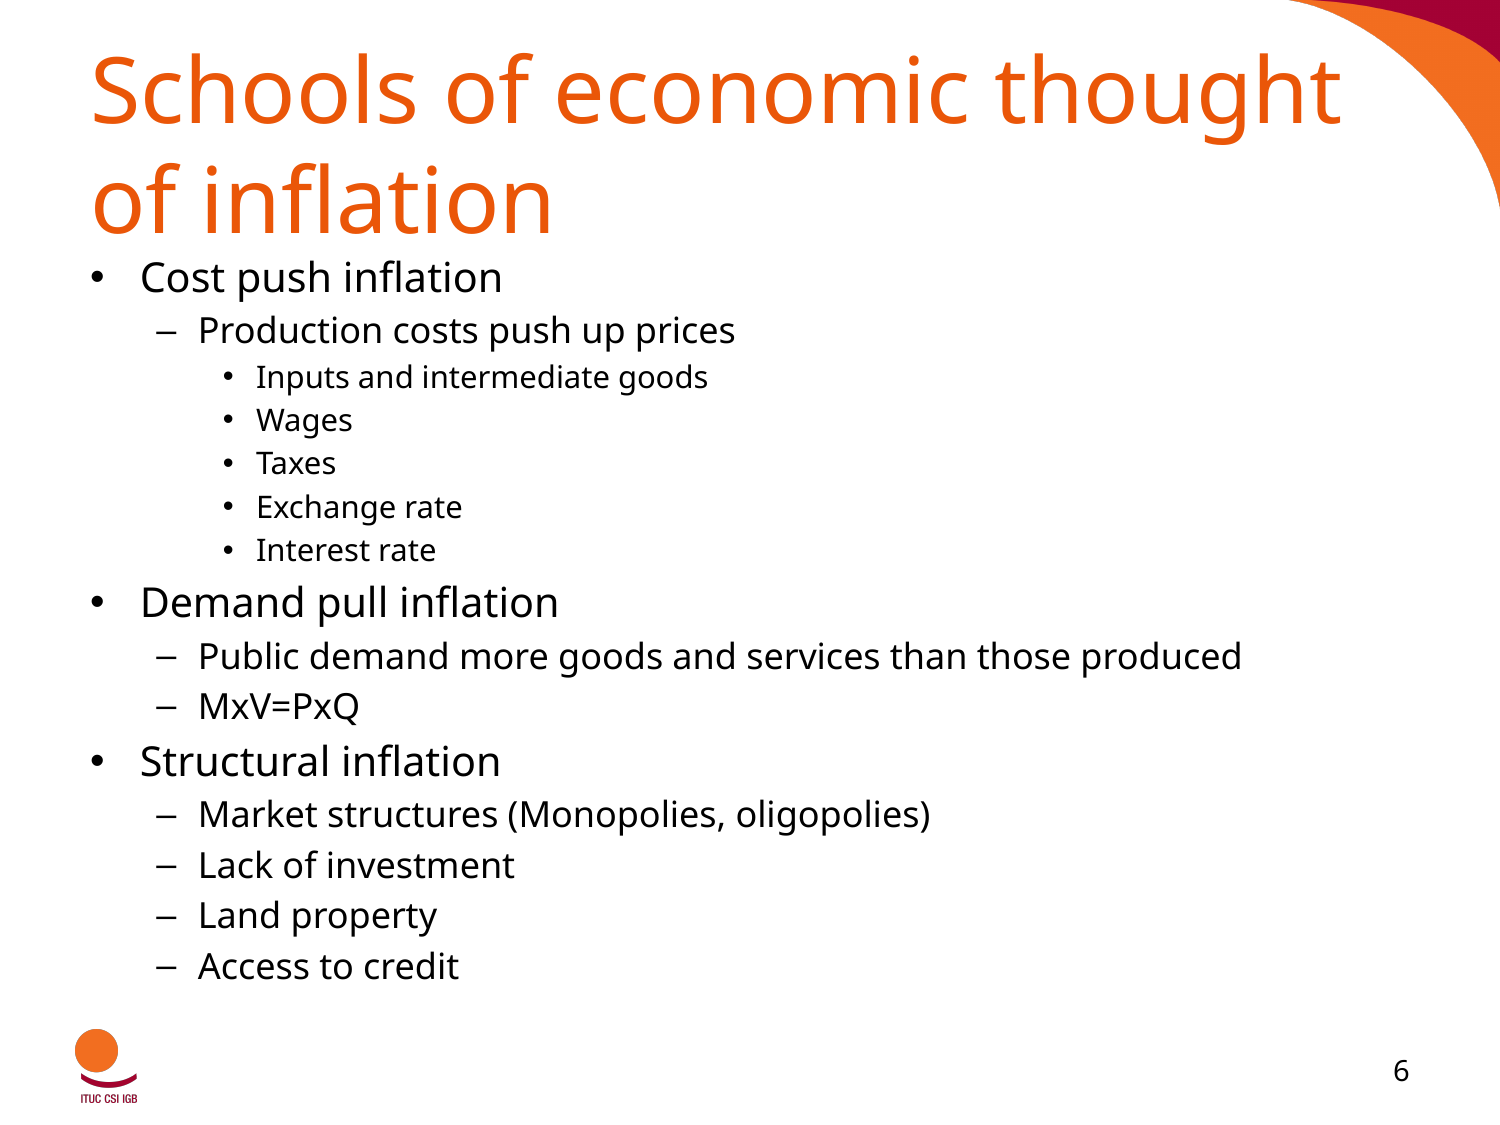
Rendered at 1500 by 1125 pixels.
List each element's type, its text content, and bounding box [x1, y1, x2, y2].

picture [1267, 0, 1500, 232]
picture [75, 1029, 138, 1103]
slide_number 6 [1074, 1042, 1425, 1103]
list Cost push inflation Production costs push up prices Inputs and intermediate goods Wages Taxes Exchange rate Interest rate Demand pull inflation Public demand more goods and services than those produced MxV=PxQ Structural inflation Market structures (Monopolies, oligopolies) Lack of investment Land property Access to credit [75, 243, 1425, 1005]
title Schools of economic thought of inflation [75, 40, 1436, 244]
